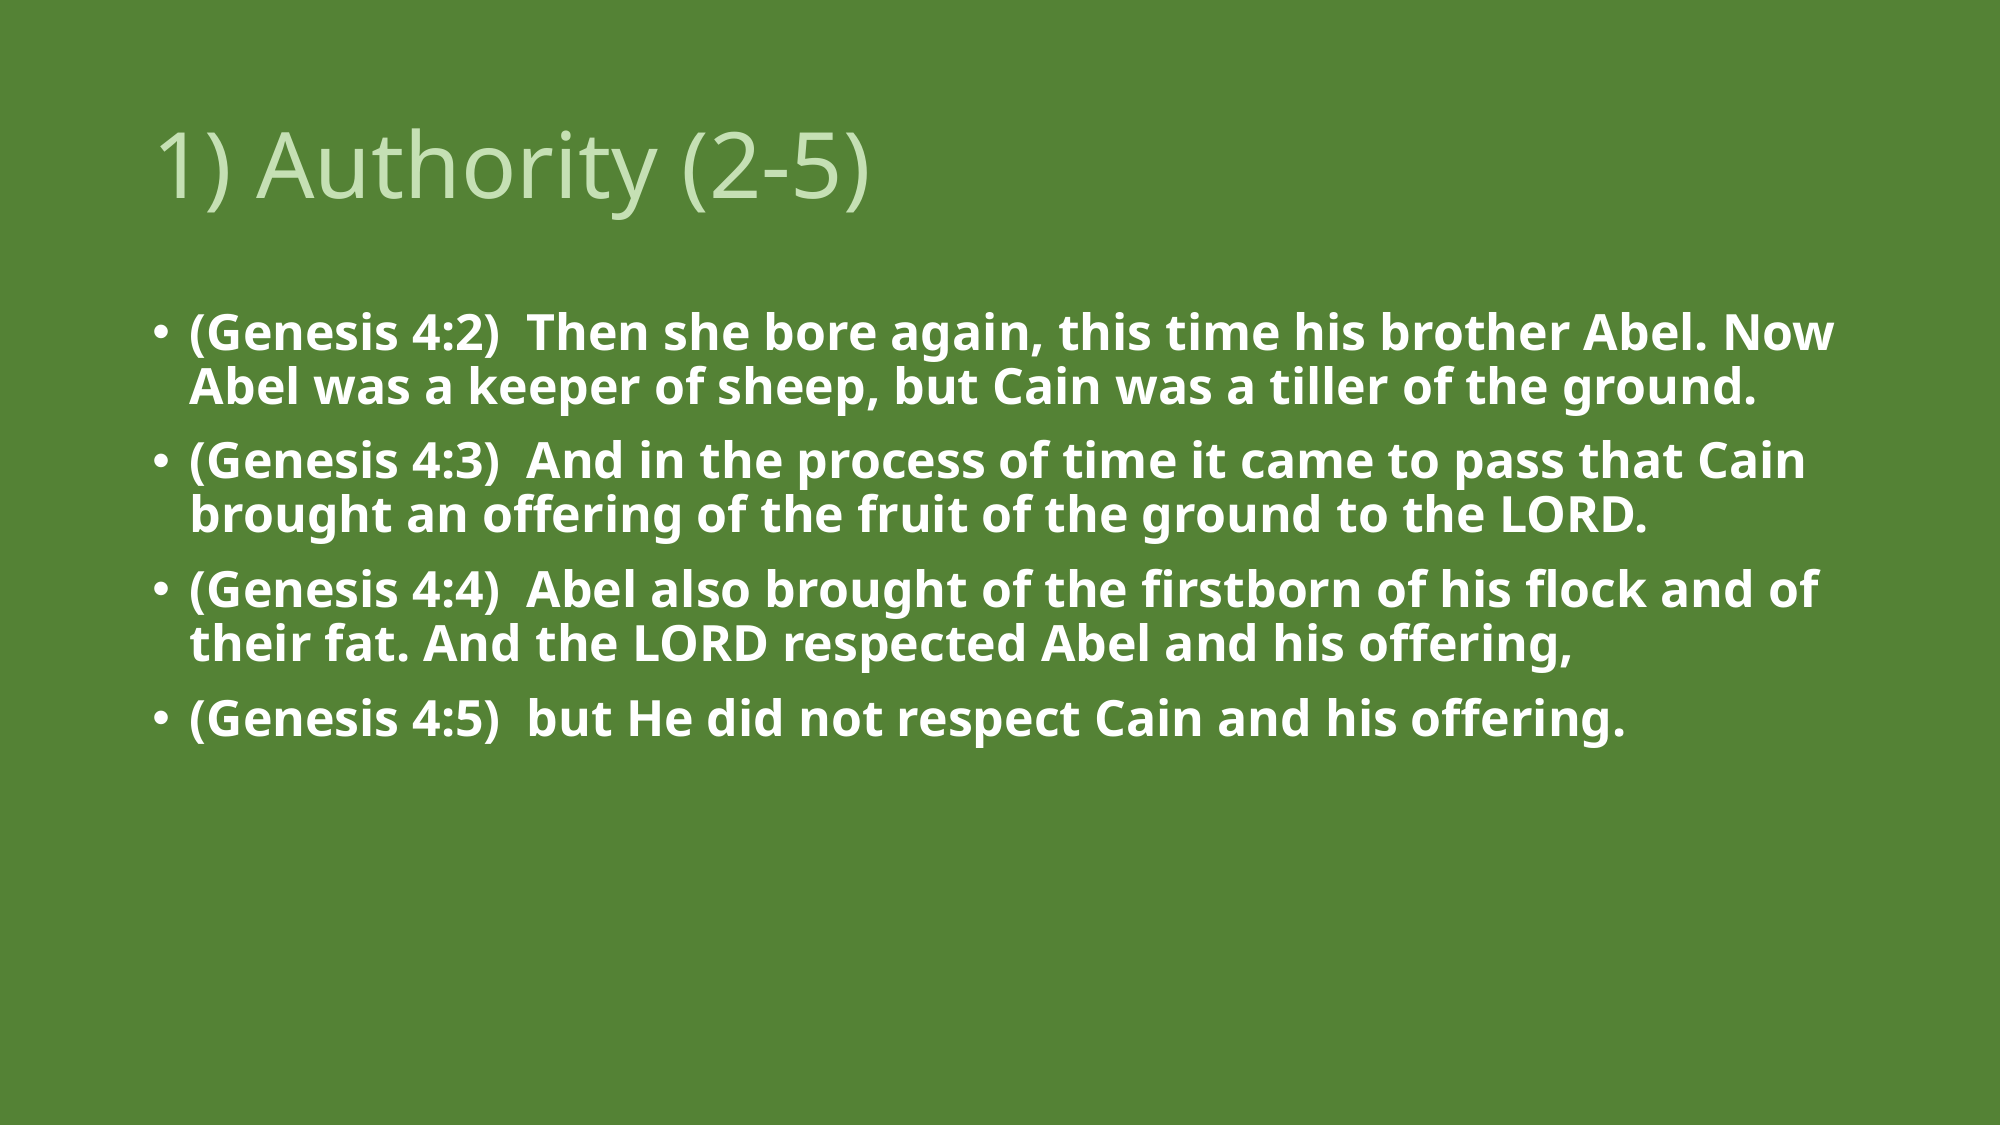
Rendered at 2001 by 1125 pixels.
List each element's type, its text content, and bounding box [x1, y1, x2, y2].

title 1) Authority (2-5) [137, 59, 1863, 278]
list (Genesis 4:2) Then she bore again, this time his brother Abel. Now Abel was a keeper of sheep, but Cain was a tiller of the ground. (Genesis 4:3) And in the process of time it came to pass that Cain brought an offering of the fruit of the ground to the LORD. (Genesis 4:4) Abel also brought of the firstborn of his flock and of their fat. And the LORD respected Abel and his offering, (Genesis 4:5) but He did not respect Cain and his offering. [137, 299, 1863, 1014]
